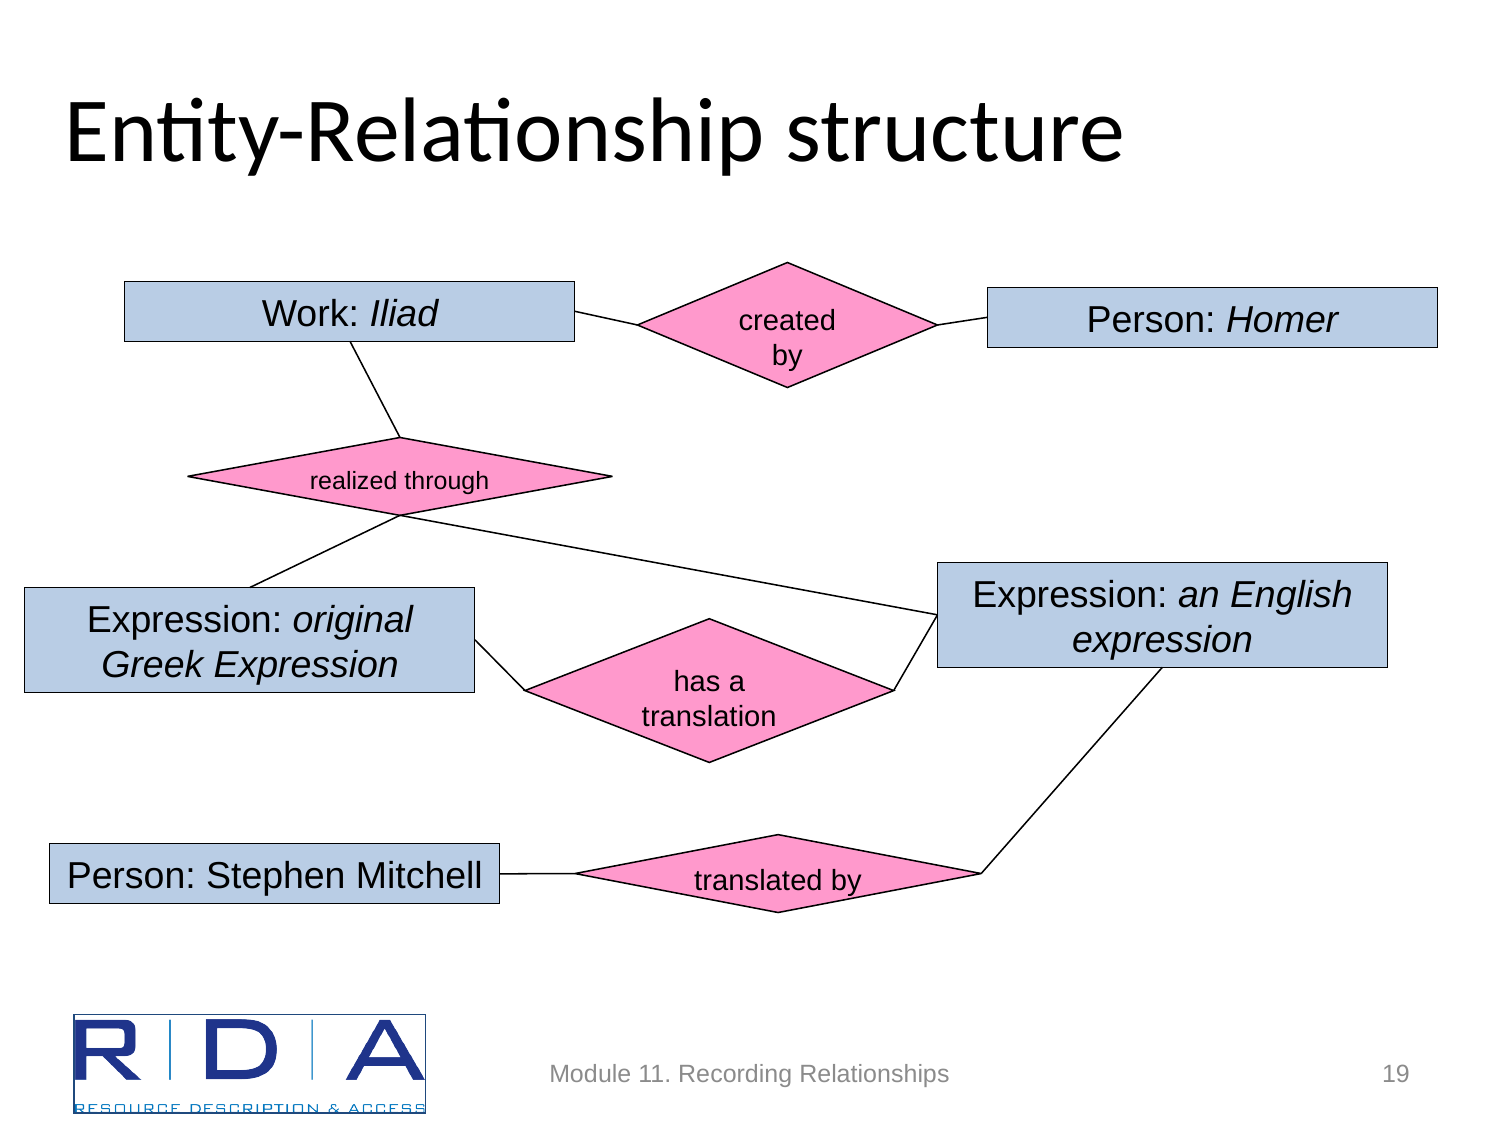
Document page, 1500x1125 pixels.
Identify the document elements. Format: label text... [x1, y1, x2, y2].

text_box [288, 476, 362, 627]
text_box created by [641, 262, 933, 388]
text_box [574, 311, 638, 326]
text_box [893, 623, 938, 691]
text_box translated by [576, 834, 975, 913]
footer Module 11. Recording Relationships [512, 1042, 988, 1103]
text_box Entity-Relationship structure [49, 62, 1400, 250]
text_box has a translation [529, 625, 888, 763]
text_box realized through [187, 438, 613, 515]
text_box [980, 668, 1163, 874]
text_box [937, 317, 988, 326]
text_box Person: Stephen Mitchell [49, 843, 500, 904]
text_box Expression: an English expression [941, 562, 1388, 668]
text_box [474, 640, 526, 691]
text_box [349, 341, 401, 438]
slide_number 19 [1074, 1042, 1425, 1103]
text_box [399, 515, 938, 616]
text_box Expression: original Greek Expression [24, 587, 475, 693]
picture [75, 1015, 425, 1112]
text_box Work: Iliad [124, 281, 575, 342]
text_box Person: Homer [987, 287, 1438, 348]
